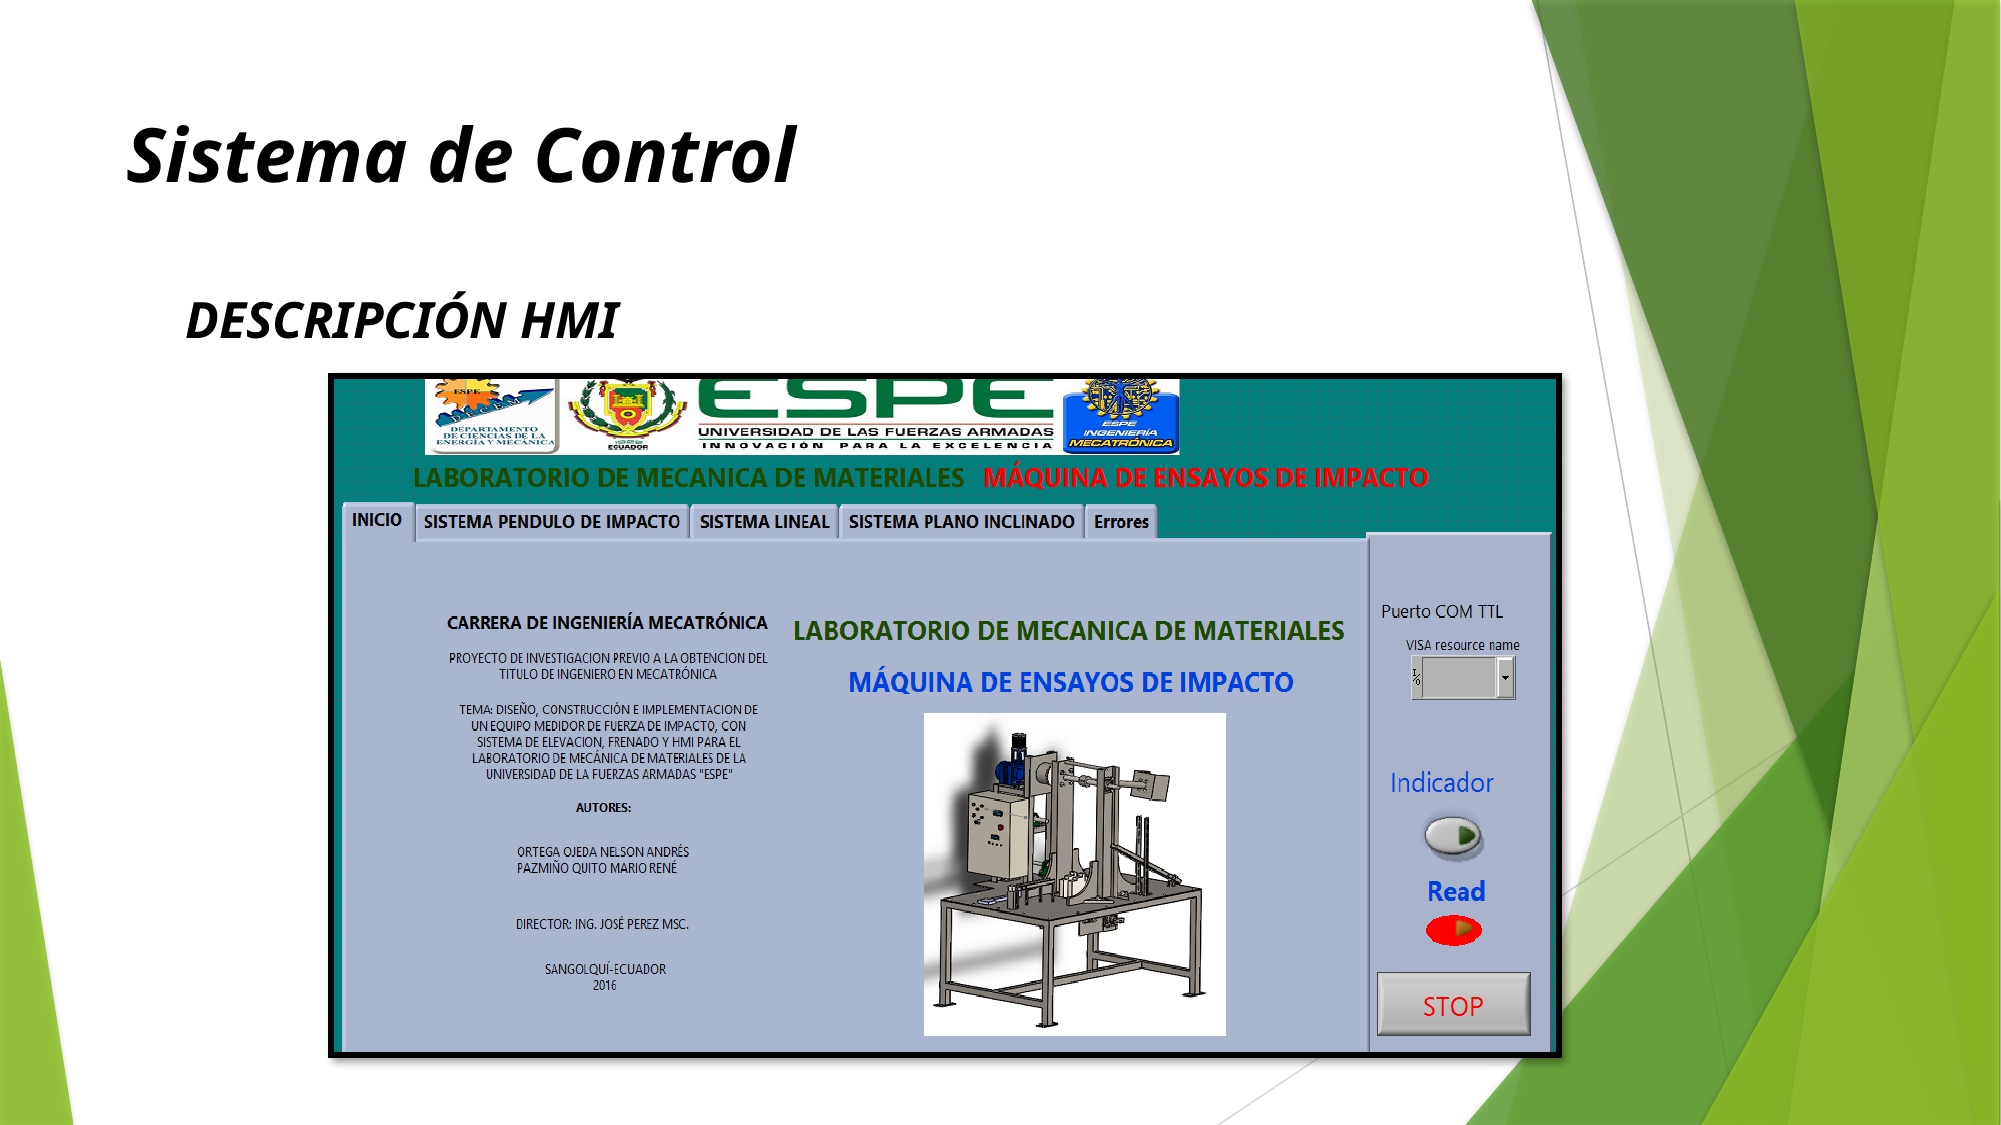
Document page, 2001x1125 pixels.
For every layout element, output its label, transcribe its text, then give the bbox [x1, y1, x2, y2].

picture [333, 378, 1557, 1053]
title Sistema de Control [111, 99, 1522, 317]
text_box DESCRIPCIÓN HMI [20, 251, 1021, 356]
